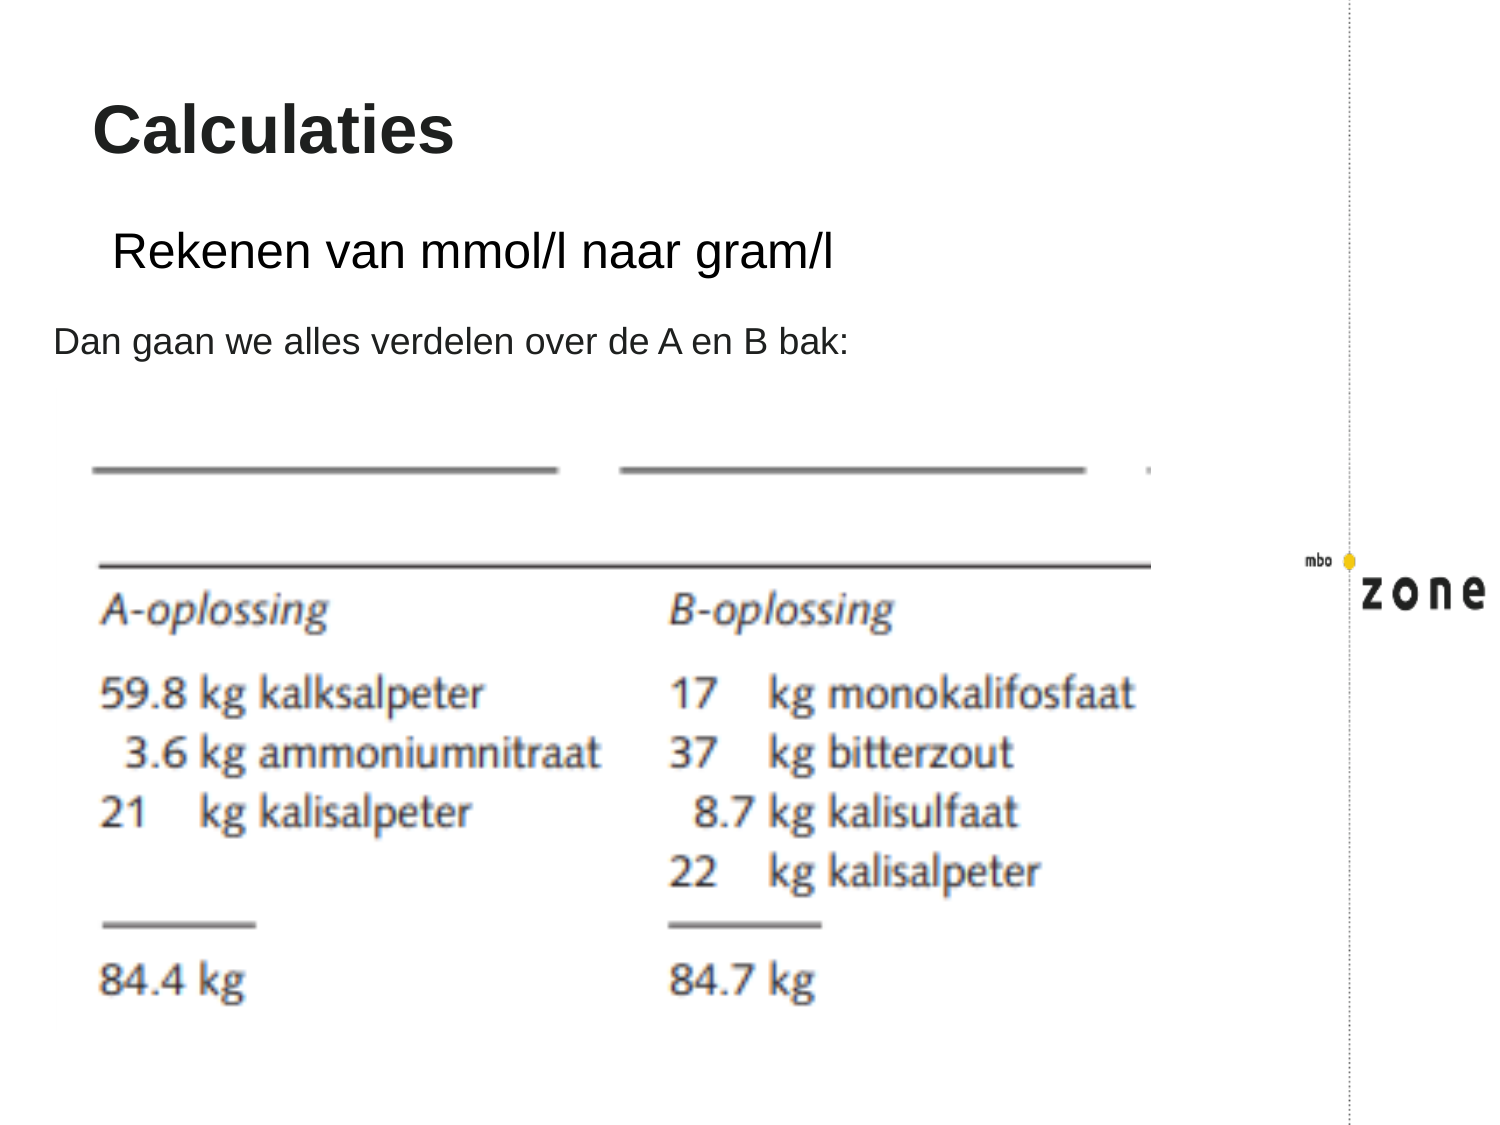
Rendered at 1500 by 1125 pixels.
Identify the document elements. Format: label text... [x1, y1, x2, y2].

picture [1197, 0, 1500, 1125]
text_box Rekenen van mmol/l naar gram/l [97, 211, 864, 286]
picture [55, 388, 1151, 1031]
list Dan gaan we alles verdelen over de A en B bak: [53, 316, 1400, 1031]
text_box [1151, 786, 1471, 848]
title Calculaties [93, 94, 1205, 272]
